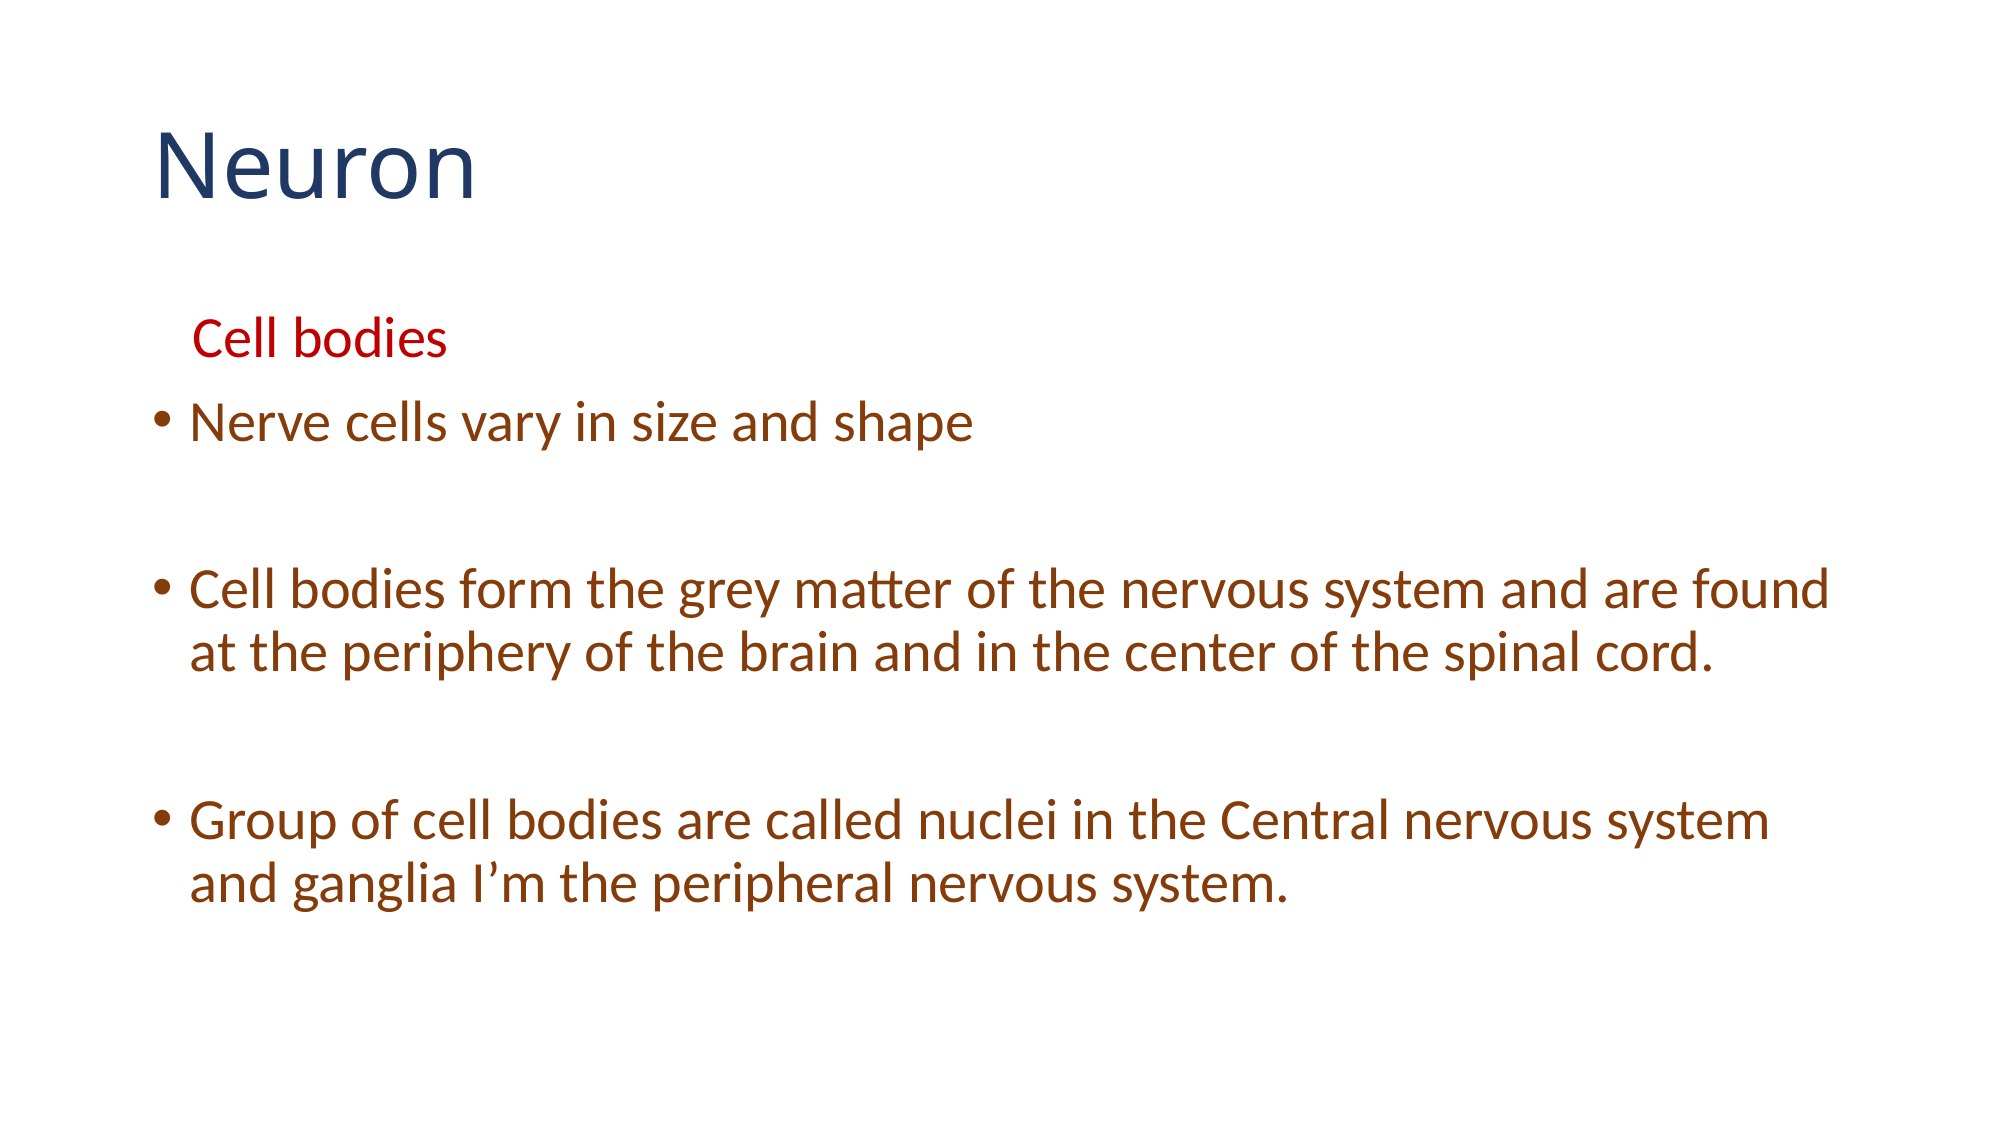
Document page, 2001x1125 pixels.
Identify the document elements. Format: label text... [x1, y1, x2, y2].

title Neuron [137, 59, 1863, 278]
list Cell bodies Nerve cells vary in size and shape Cell bodies form the grey matter of the nervous system and are found at the periphery of the brain and in the center of the spinal cord. Group of cell bodies are called nuclei in the Central nervous system and ganglia I’m the peripheral nervous system. [137, 299, 1863, 1014]
